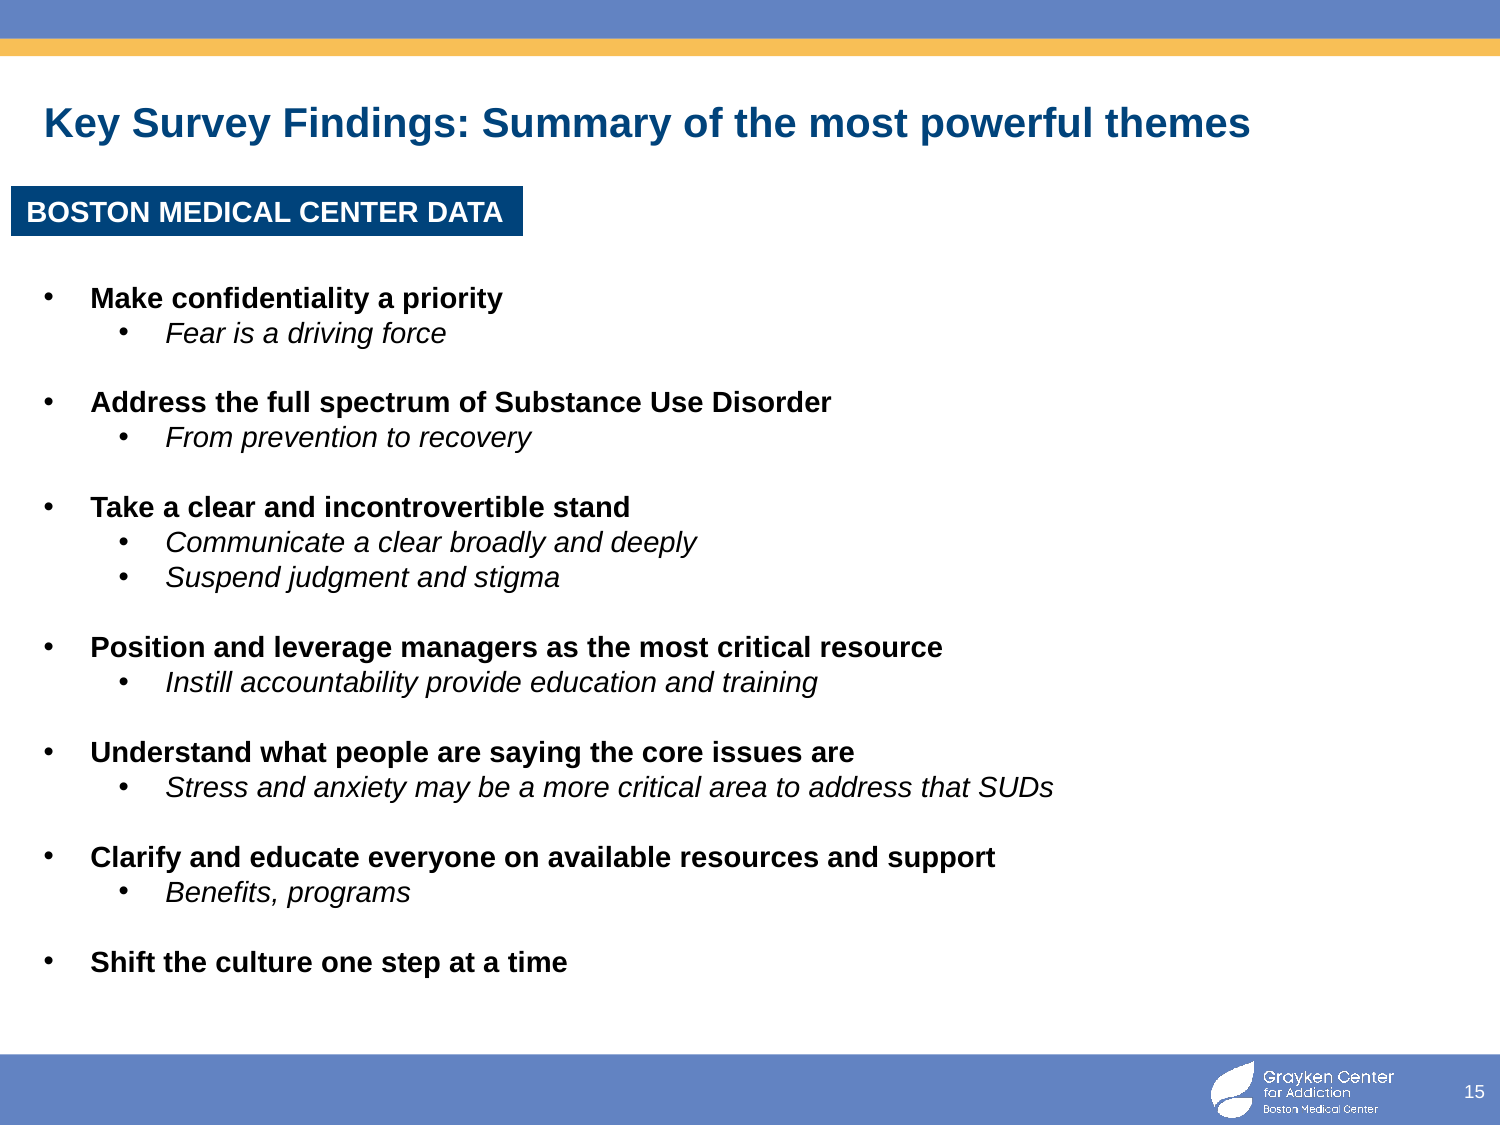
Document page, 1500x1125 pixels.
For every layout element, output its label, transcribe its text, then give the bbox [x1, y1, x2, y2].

picture [1211, 1061, 1394, 1118]
text_box Make confidentiality a priority Fear is a driving force Address the full spectrum of Substance Use Disorder From prevention to recovery Take a clear and incontrovertible stand Communicate a clear broadly and deeply Suspend judgment and stigma Position and leverage managers as the most critical resource Instill accountability provide education and training Understand what people are saying the core issues are Stress and anxiety may be a more critical area to address that SUDs Clarify and educate everyone on available resources and support Benefits, programs Shift the culture one step at a time [28, 236, 1443, 986]
text_box BOSTON MEDICAL CENTER DATA [11, 186, 523, 236]
title Key Survey Findings: Summary of the most powerful themes [28, 70, 1465, 177]
